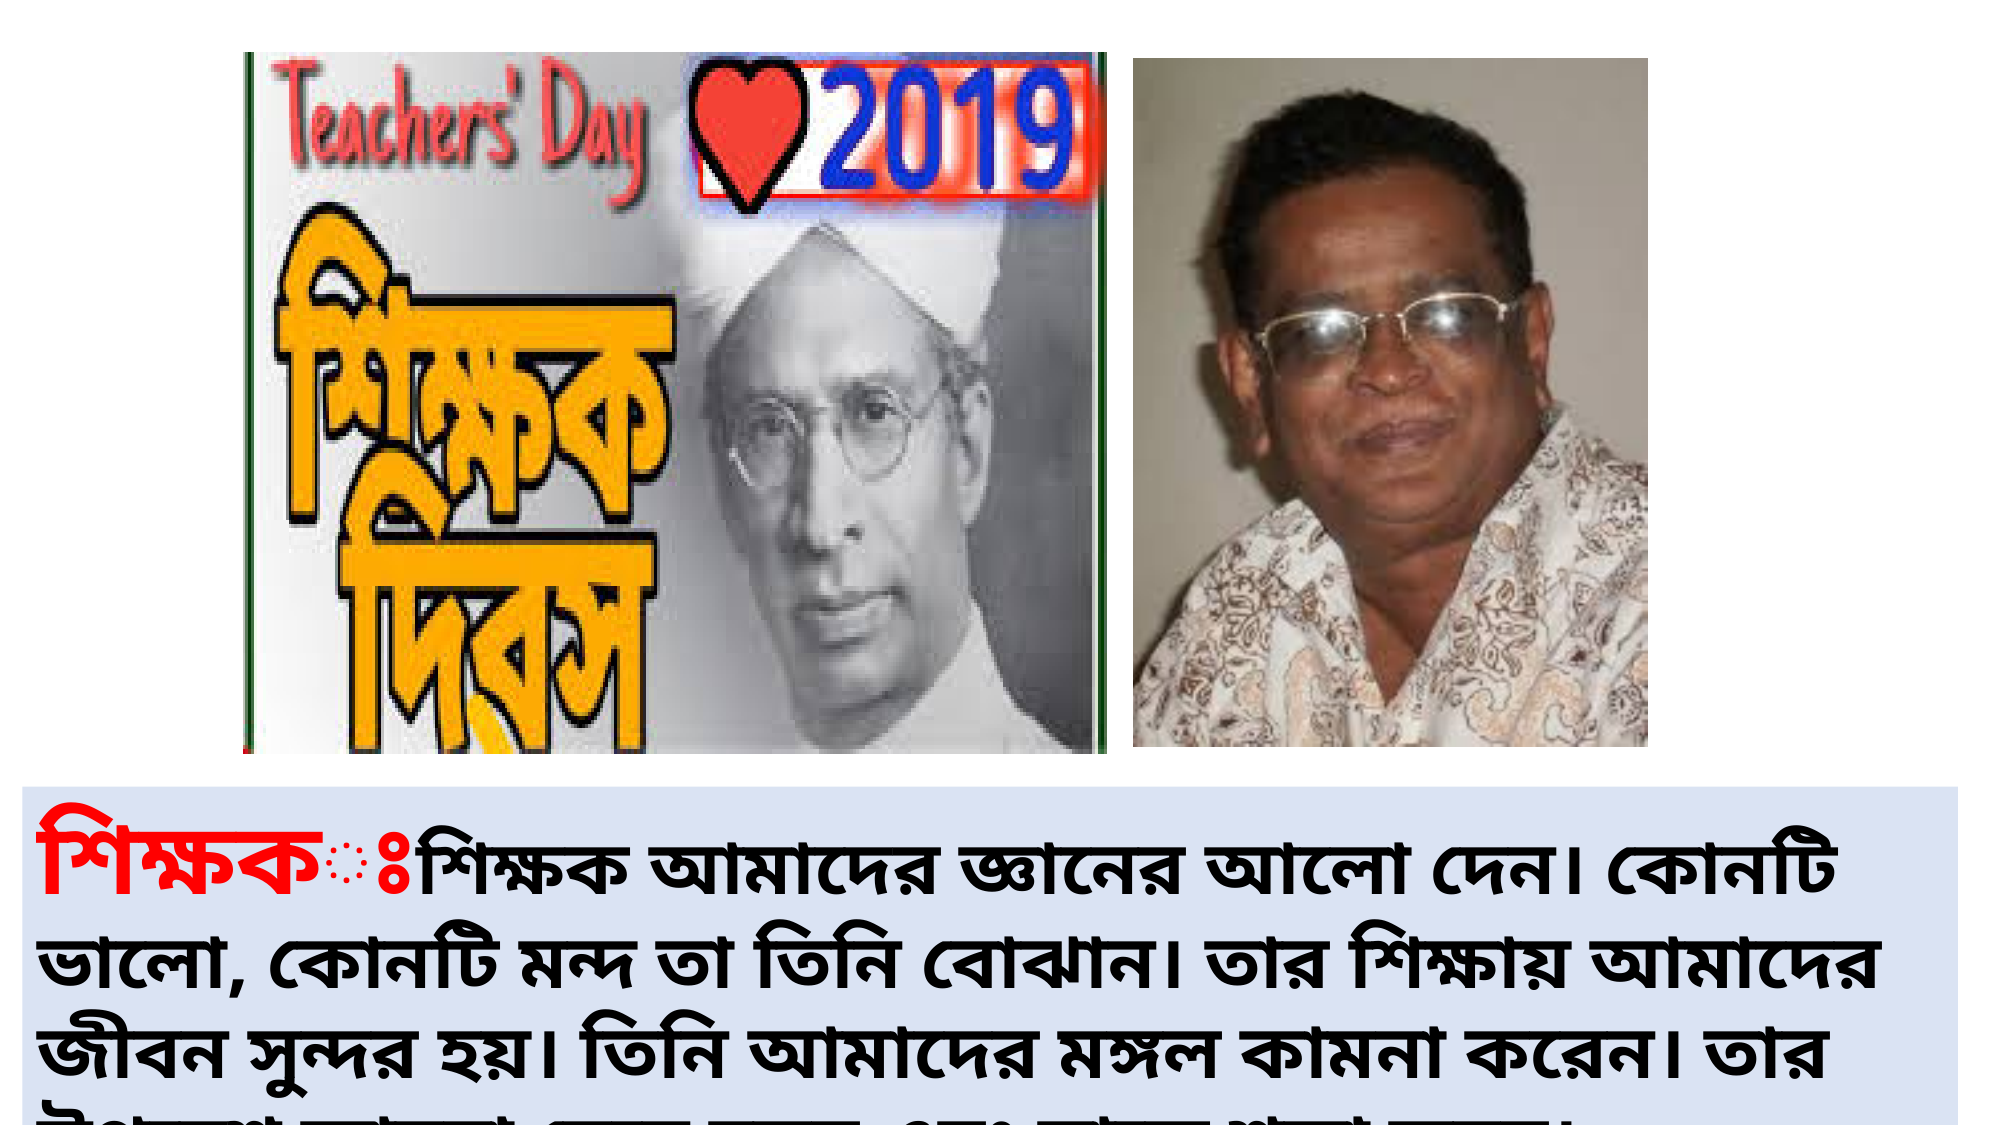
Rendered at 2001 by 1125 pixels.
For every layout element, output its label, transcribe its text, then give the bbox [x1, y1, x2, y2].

text_box শিক্ষকঃশিক্ষক আমাদের জ্ঞানের আলো দেন। কোনটি ভালো, কোনটি মন্দ তা তিনি বোঝান। তার শিক্ষায় আমাদের জীবন সুন্দর হয়। তিনি আমাদের মঙ্গল কামনা করেন। তার উপদেশ আমরা মেনে চলব এবং তাকে শ্রদ্ধা করব। [22, 786, 1958, 1125]
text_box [242, 52, 1648, 754]
